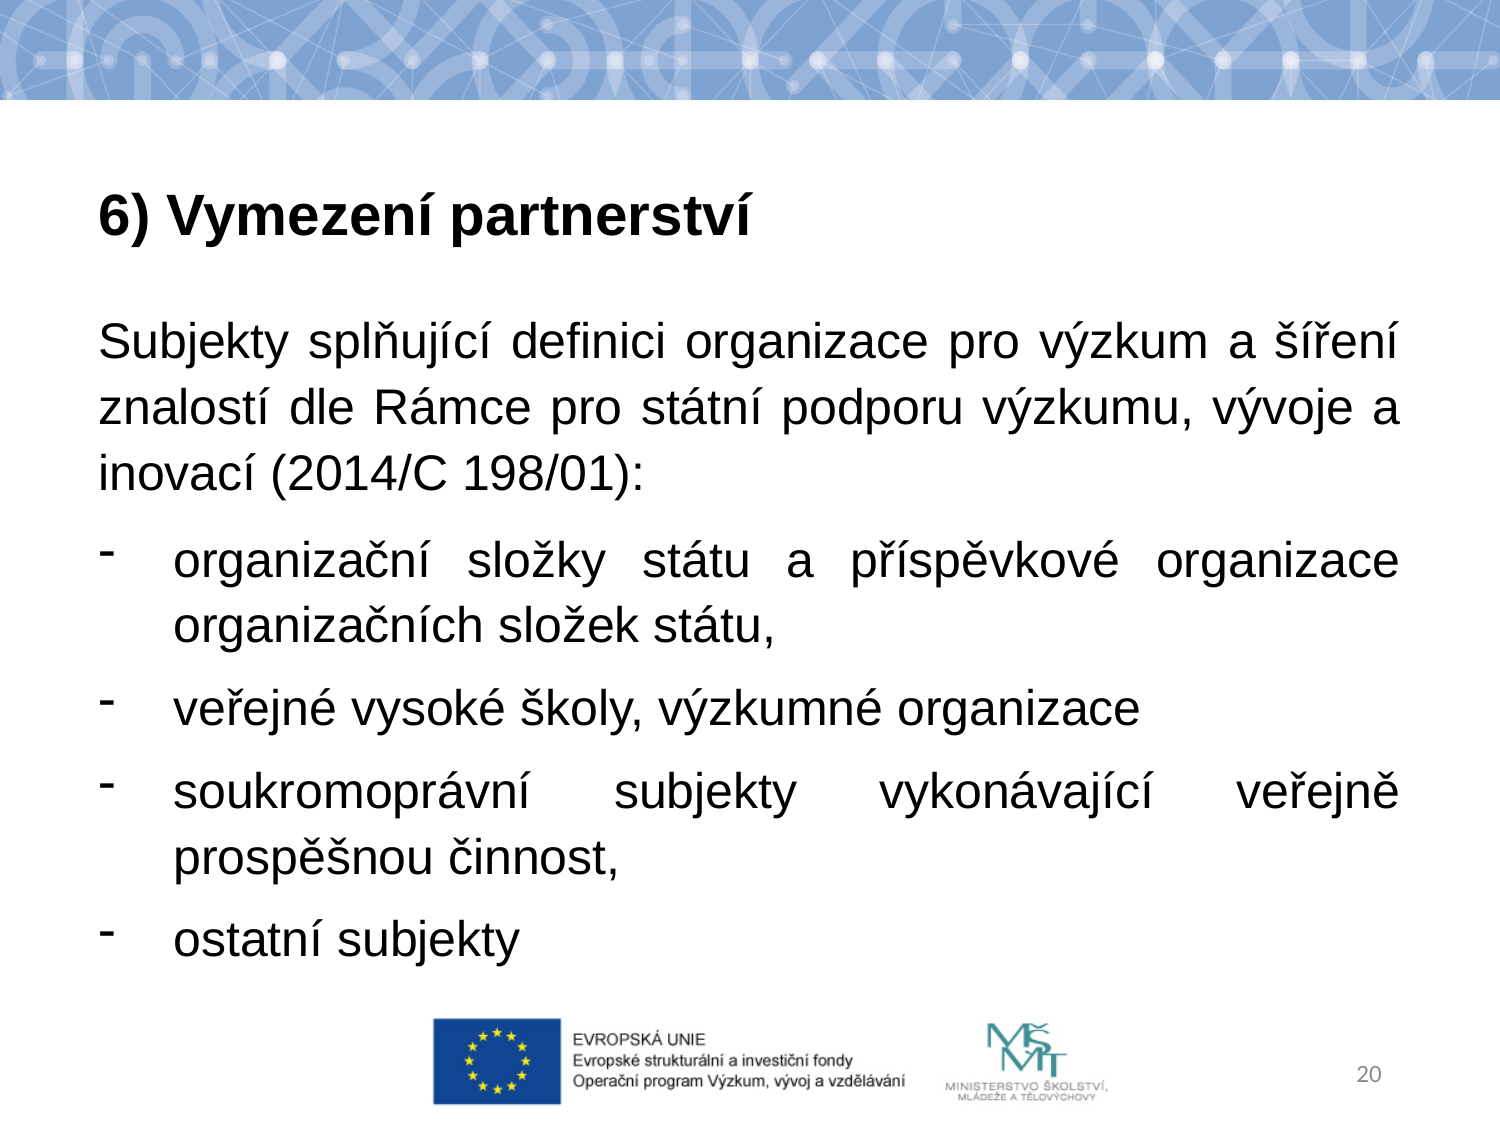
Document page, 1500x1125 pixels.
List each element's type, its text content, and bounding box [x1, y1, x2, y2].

text_box Subjekty splňující definici organizace pro výzkum a šíření znalostí dle Rámce pro státní podporu výzkumu, vývoje a inovací (2014/C 198/01): organizační složky státu a příspěvkové organizace organizačních složek státu, veřejné vysoké školy, výzkumné organizace soukromoprávní subjekty vykonávající veřejně prospěšnou činnost, ostatní subjekty [83, 234, 1416, 975]
text_box 6) Vymezení partnerství [83, 169, 1403, 255]
picture [0, 0, 1500, 101]
picture [388, 977, 1145, 1125]
slide_number 20 [1059, 1042, 1397, 1103]
